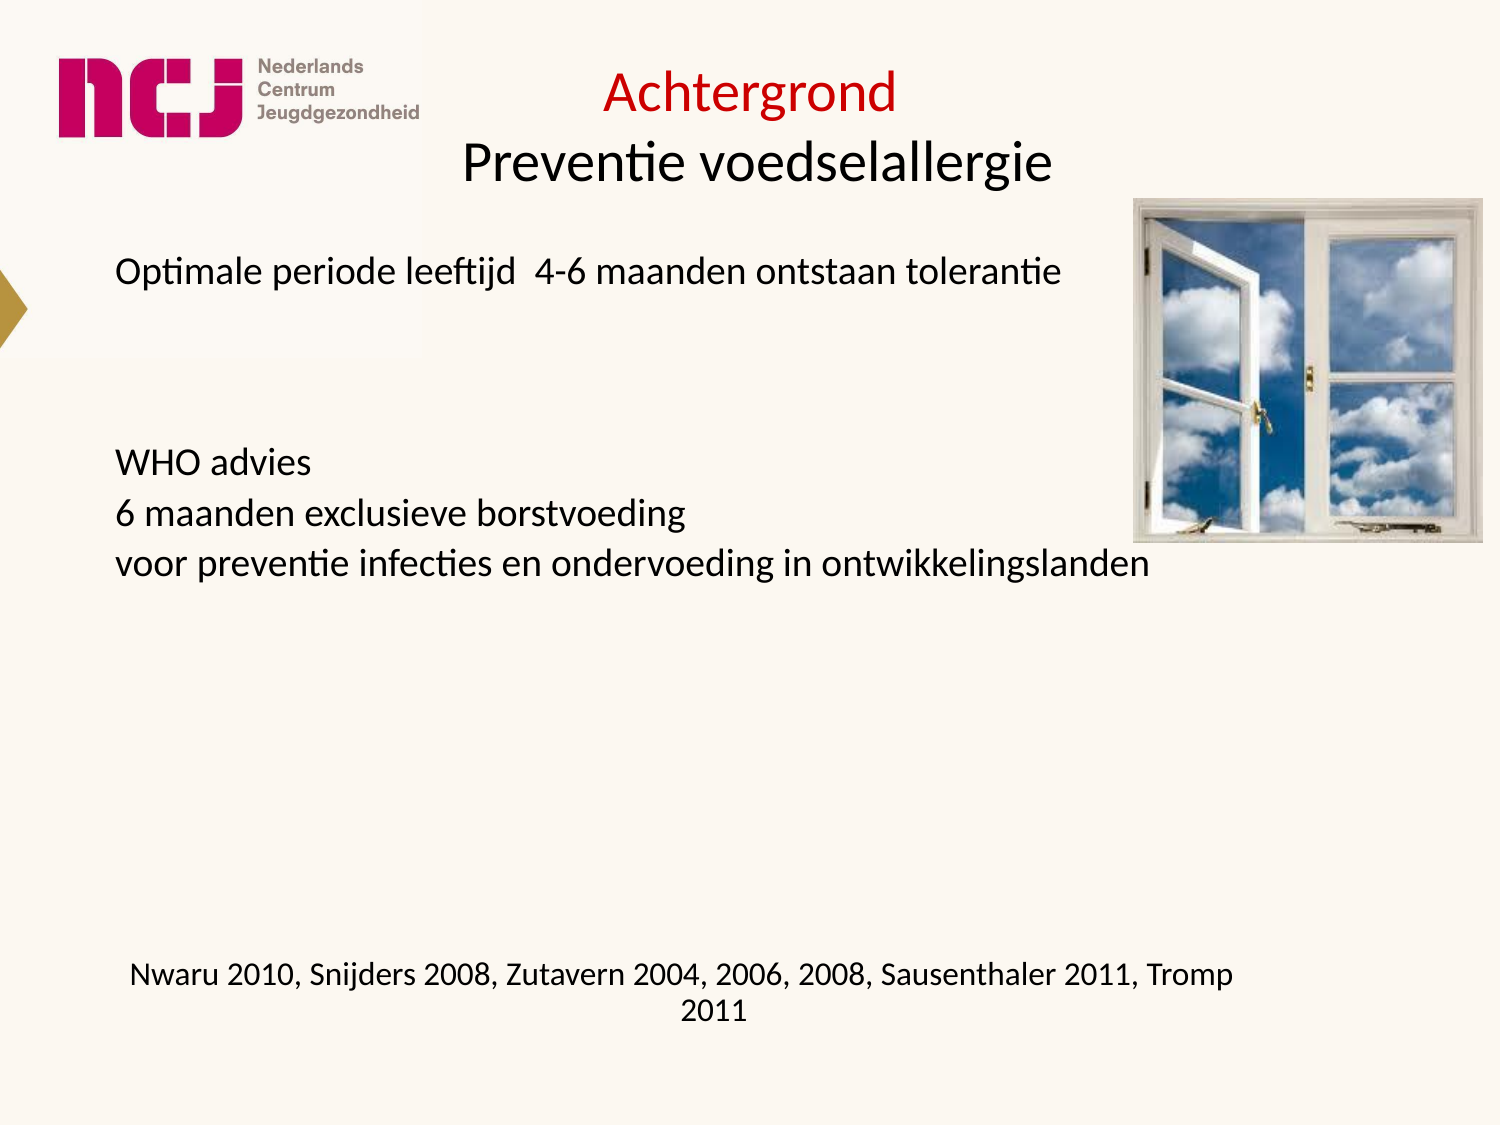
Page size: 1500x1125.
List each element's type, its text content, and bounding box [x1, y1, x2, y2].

text_box Optimale periode leeftijd 4-6 maanden ontstaan tolerantie WHO advies 6 maanden exclusieve borstvoeding voor preventie infecties en ondervoeding in ontwikkelingslanden Nwaru 2010, Snijders 2008, Zutavern 2004, 2006, 2008, Sausenthaler 2011, Tromp 2011 [100, 243, 1272, 782]
picture [1133, 198, 1483, 543]
picture [0, 0, 422, 358]
text_box Achtergrond Preventie voedselallergie [7, 45, 1500, 152]
